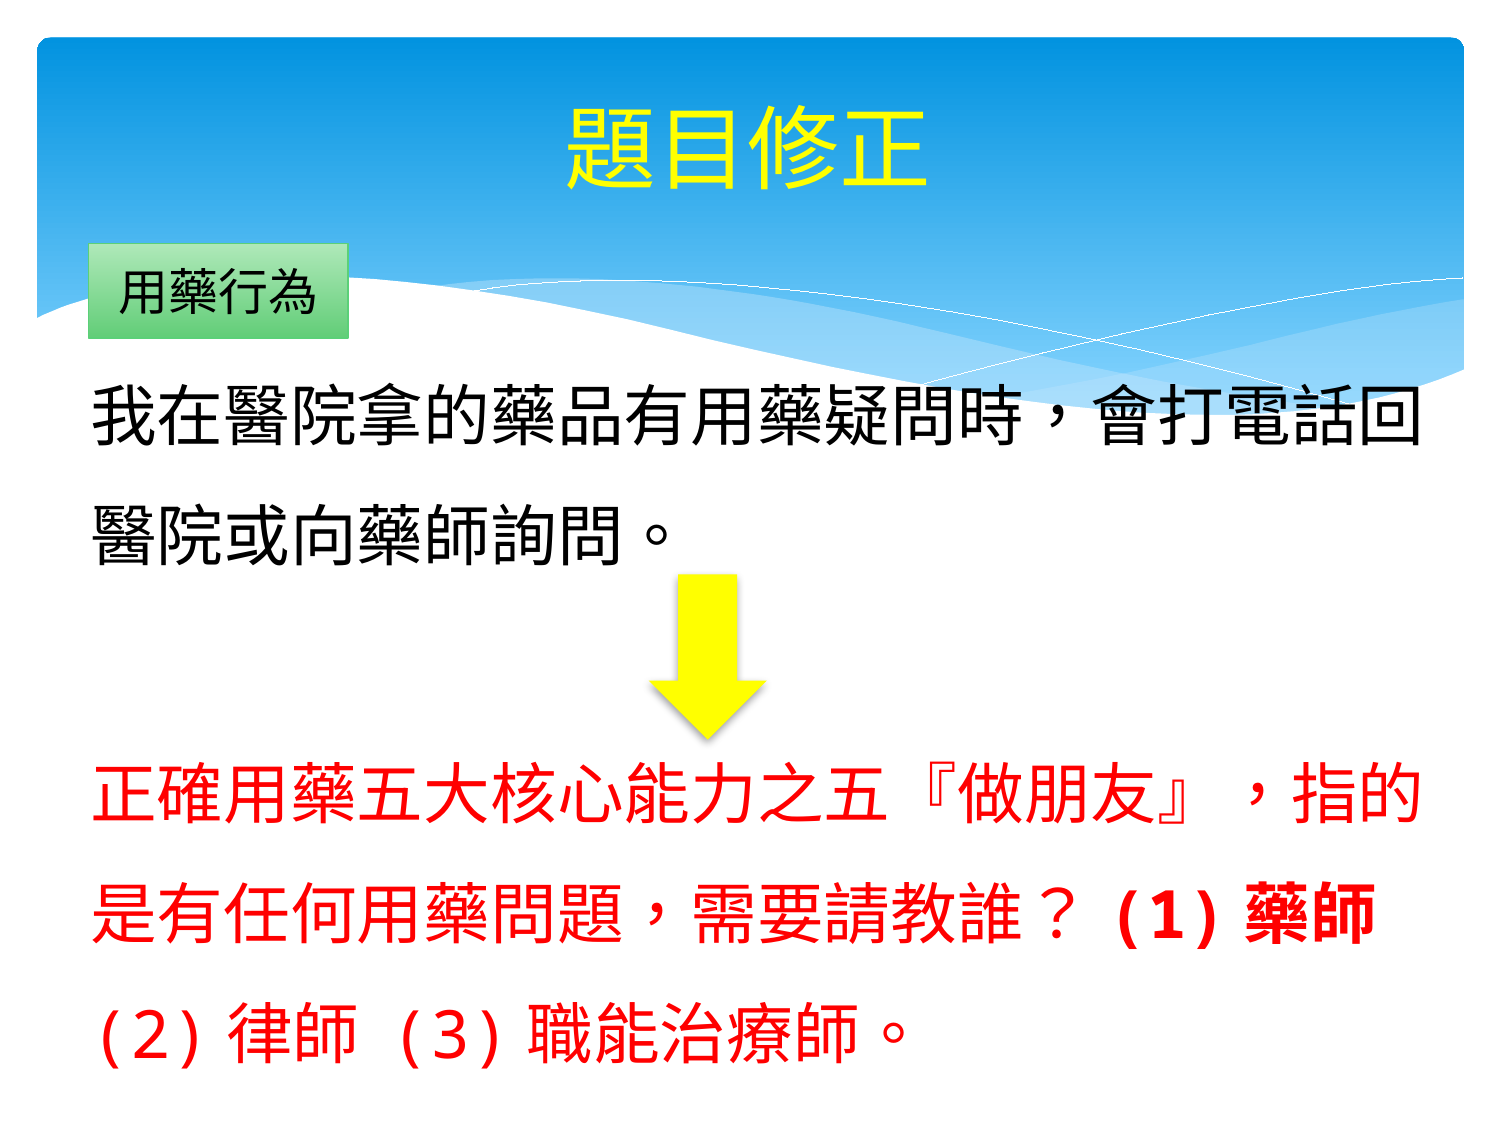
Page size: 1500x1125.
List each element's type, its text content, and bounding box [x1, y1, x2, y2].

text_box 正確用藥五大核心能力之五『做朋友』，指的是有任何用藥問題，需要請教誰？(1)藥師(2)律師 (3)職能治療師。 [75, 704, 1459, 1083]
title 題目修正 [73, 51, 1423, 240]
list 我在醫院拿的藥品有用藥疑問時，會打電話回醫院或向藥師詢問。 [75, 326, 1459, 610]
text_box 用藥行為 [88, 243, 349, 339]
text_box [647, 573, 768, 741]
